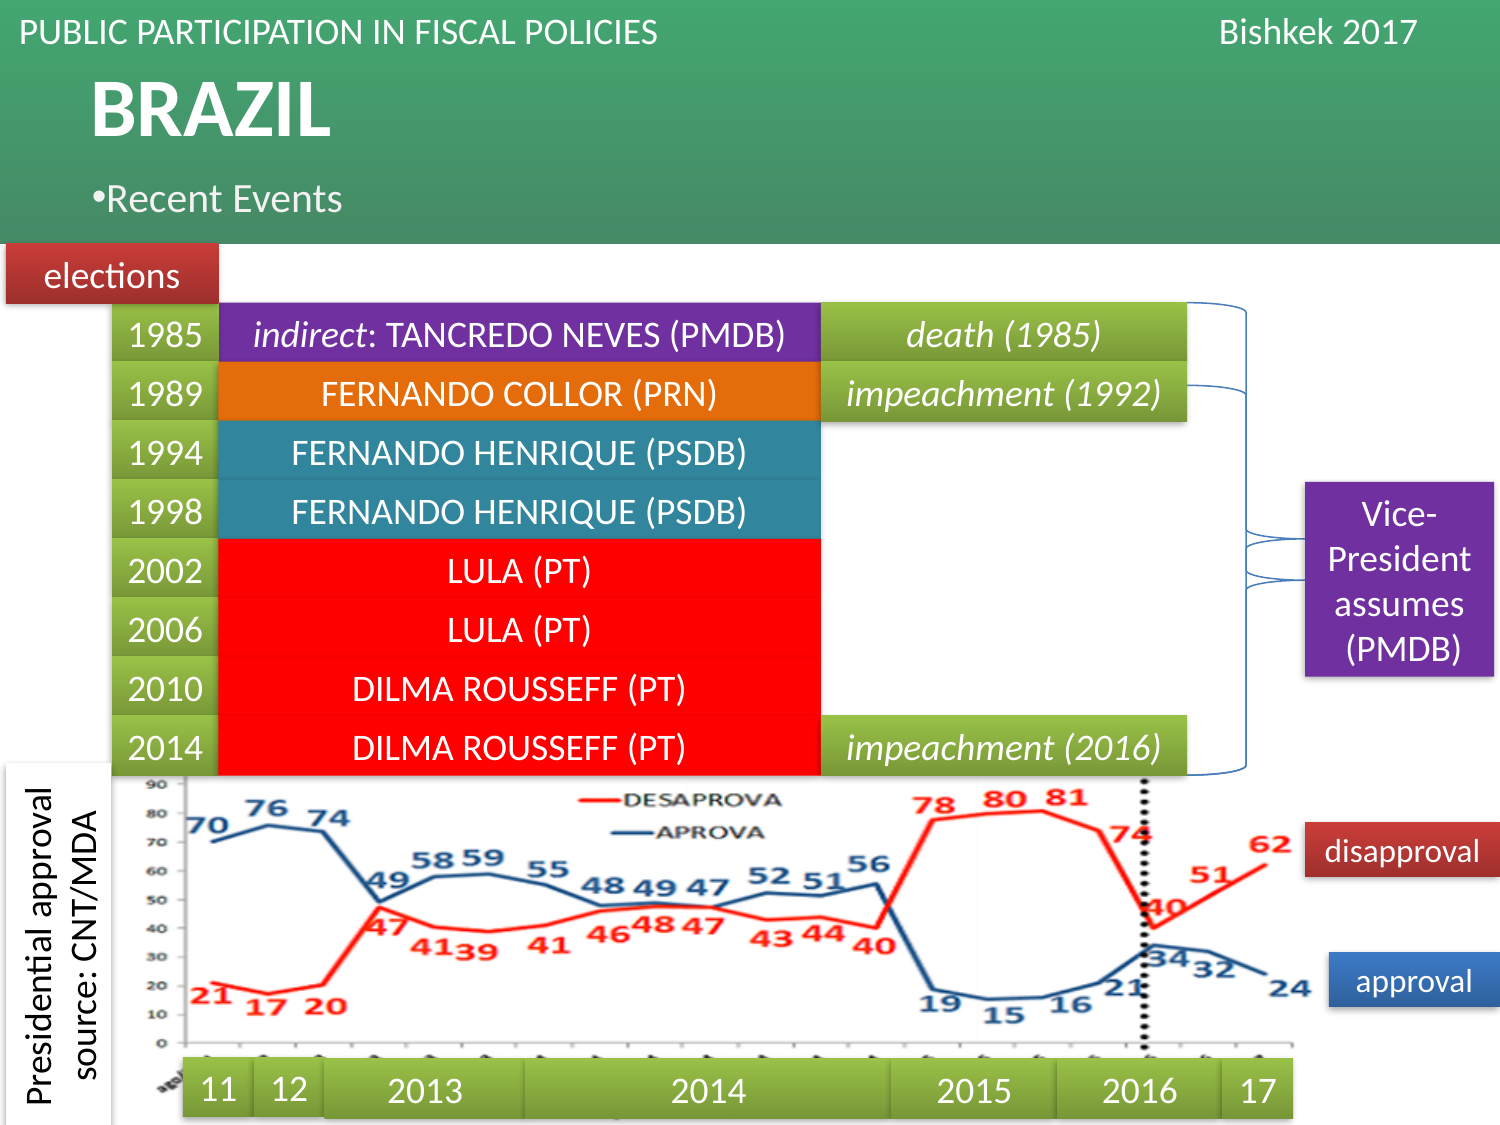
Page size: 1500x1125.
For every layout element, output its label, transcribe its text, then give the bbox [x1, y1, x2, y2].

text_box 2002 [112, 538, 212, 596]
text_box DILMA ROUSSEFF (PT) [218, 715, 820, 773]
text_box disapproval [1382, 822, 1500, 877]
text_box impeachment (2016) [820, 715, 1187, 773]
title BRAZIL [74, 44, 1426, 162]
text_box 2010 [112, 656, 212, 715]
text_box DILMA ROUSSEFF (PT) [218, 656, 821, 715]
text_box impeachment (1992) [820, 361, 1187, 422]
picture [61, 774, 1377, 1124]
text_box [1187, 384, 1299, 773]
text_box 1994 [112, 420, 212, 478]
text_box death (1985) [820, 302, 1187, 361]
text_box Presidential approval source: CNT/MDA [6, 763, 111, 1125]
text_box 1989 [112, 361, 216, 419]
text_box 2014 [112, 715, 212, 773]
text_box approval [1382, 952, 1500, 1007]
text_box 1998 [112, 479, 212, 537]
text_box LULA (PT) [218, 538, 821, 596]
text_box elections [5, 243, 219, 304]
text_box indirect: TANCREDO NEVES (PMDB) [223, 302, 819, 359]
text_box FERNANDO HENRIQUE (PSDB) [218, 479, 821, 537]
text_box [1247, 529, 1299, 549]
text_box 1985 [112, 310, 219, 360]
text_box 2006 [112, 597, 212, 655]
text_box LULA (PT) [218, 597, 821, 655]
text_box [1187, 301, 1247, 393]
text_box FERNANDO COLLOR (PRN) [218, 361, 815, 419]
text_box Vice-President assumes (PMDB) [1305, 481, 1495, 677]
subtitle Recent Events [76, 162, 1424, 232]
text_box FERNANDO HENRIQUE (PSDB) [218, 420, 821, 478]
